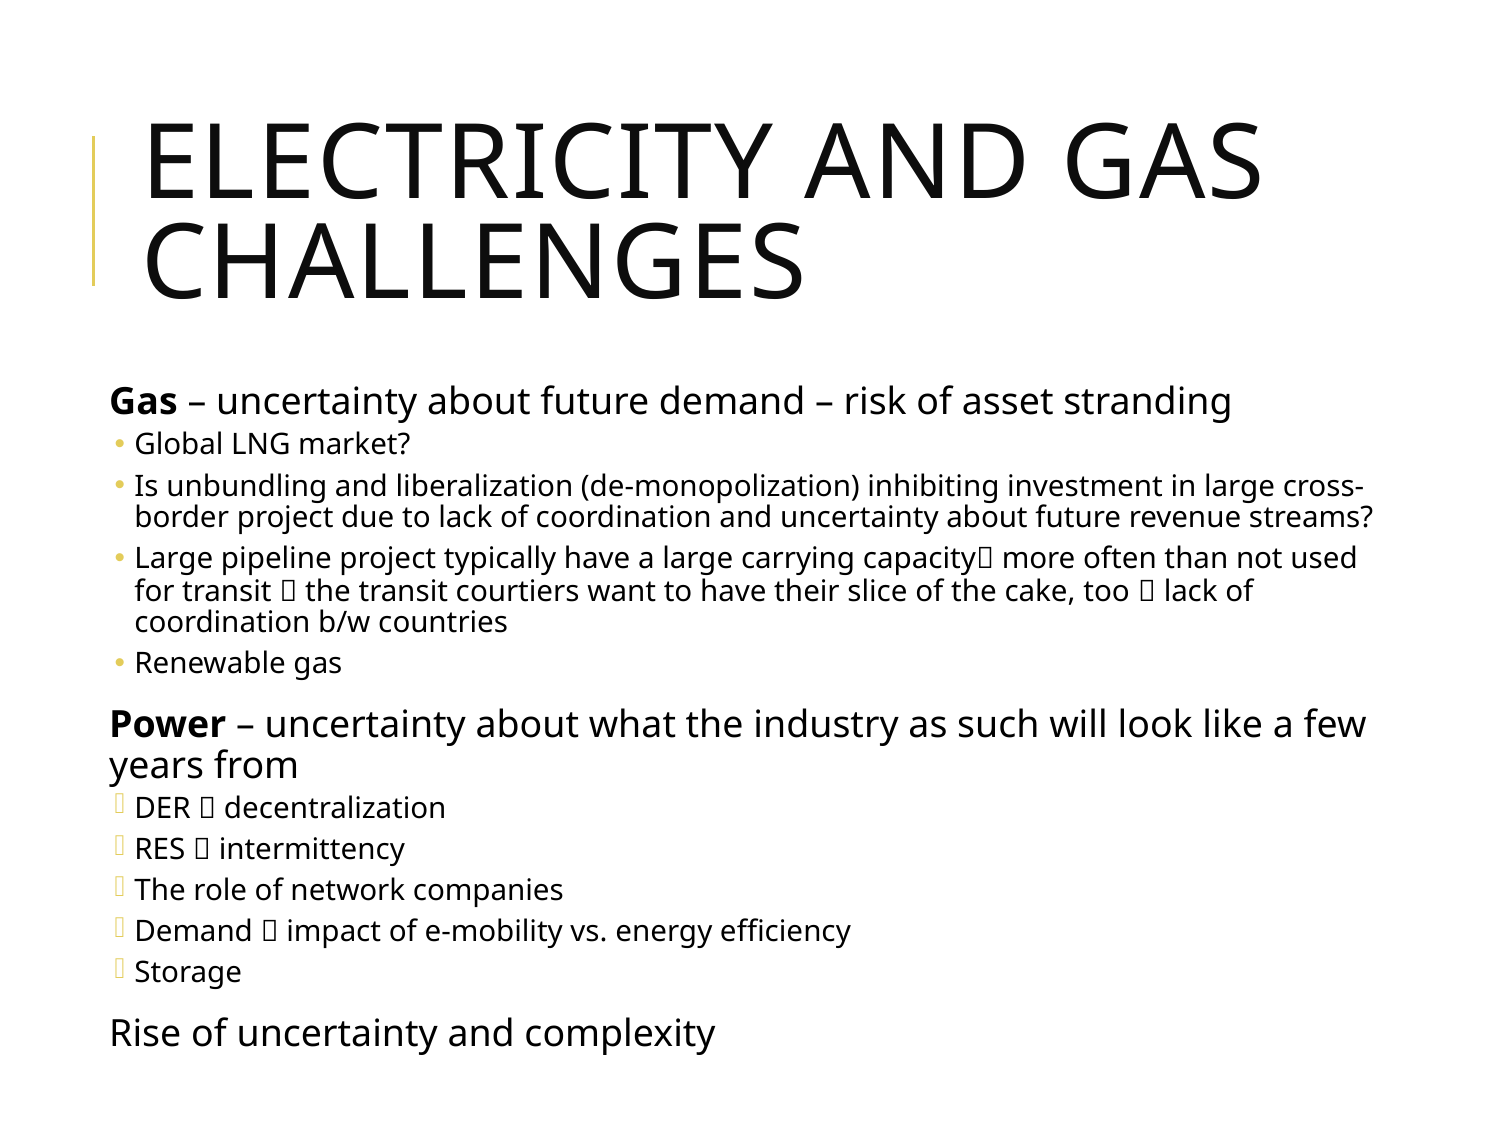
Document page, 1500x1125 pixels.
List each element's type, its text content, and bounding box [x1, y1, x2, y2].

list Gas – uncertainty about future demand – risk of asset stranding Global LNG market? Is unbundling and liberalization (de-monopolization) inhibiting investment in large cross-border project due to lack of coordination and uncertainty about future revenue streams? Large pipeline project typically have a large carrying capacity more often than not used for transit  the transit courtiers want to have their slice of the cake, too  lack of coordination b/w countries Renewable gas Power – uncertainty about what the industry as such will look like a few years from DER  decentralization RES  intermittency The role of network companies Demand  impact of e-mobility vs. energy efficiency Storage Rise of uncertainty and complexity [88, 375, 1400, 1083]
title Electricity and gas challenges [126, 96, 1322, 342]
